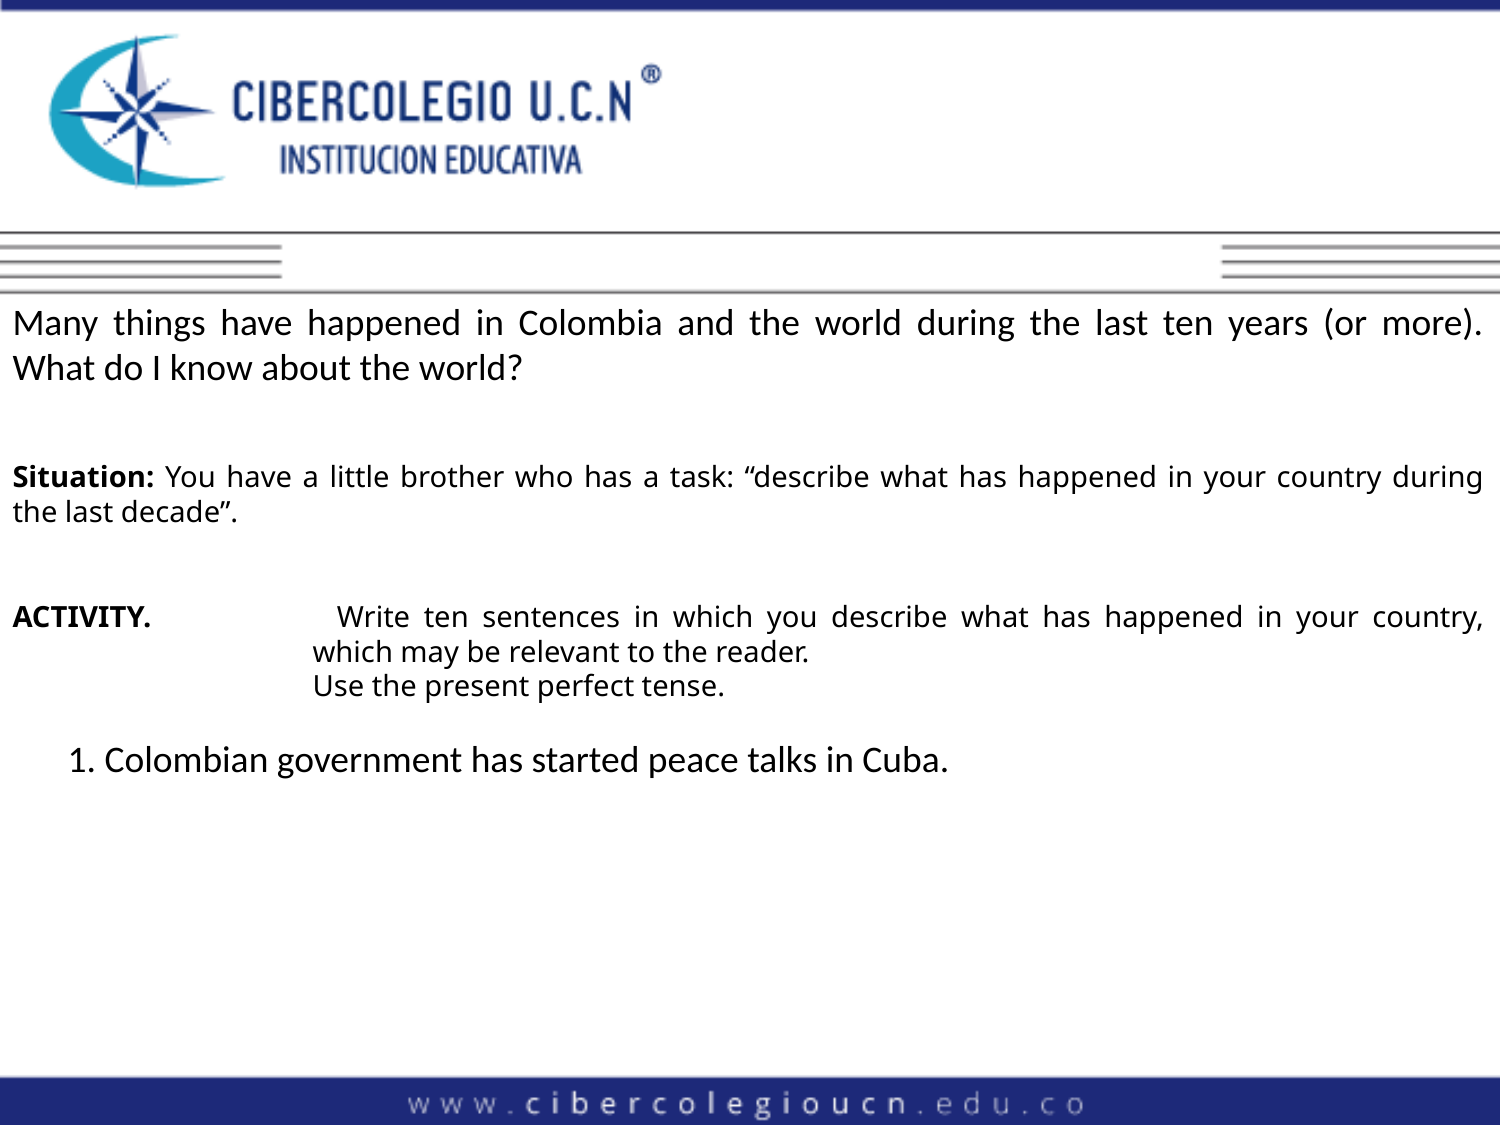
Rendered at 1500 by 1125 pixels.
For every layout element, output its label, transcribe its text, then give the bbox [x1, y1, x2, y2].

picture [0, 711, 1500, 1125]
text_box 1. Colombian government has started peace talks in Cuba. [53, 727, 1365, 788]
text_box Many things have happened in Colombia and the world during the last ten years (or more). What do I know about the world? Situation: You have a little brother who has a task: “describe what has happened in your country during the last decade”. ACTIVITY. Write ten sentences in which you describe what has happened in your country, which may be relevant to the reader. Use the present perfect tense. [0, 290, 1500, 711]
text_box [277, 231, 1219, 290]
picture [0, 0, 1500, 290]
